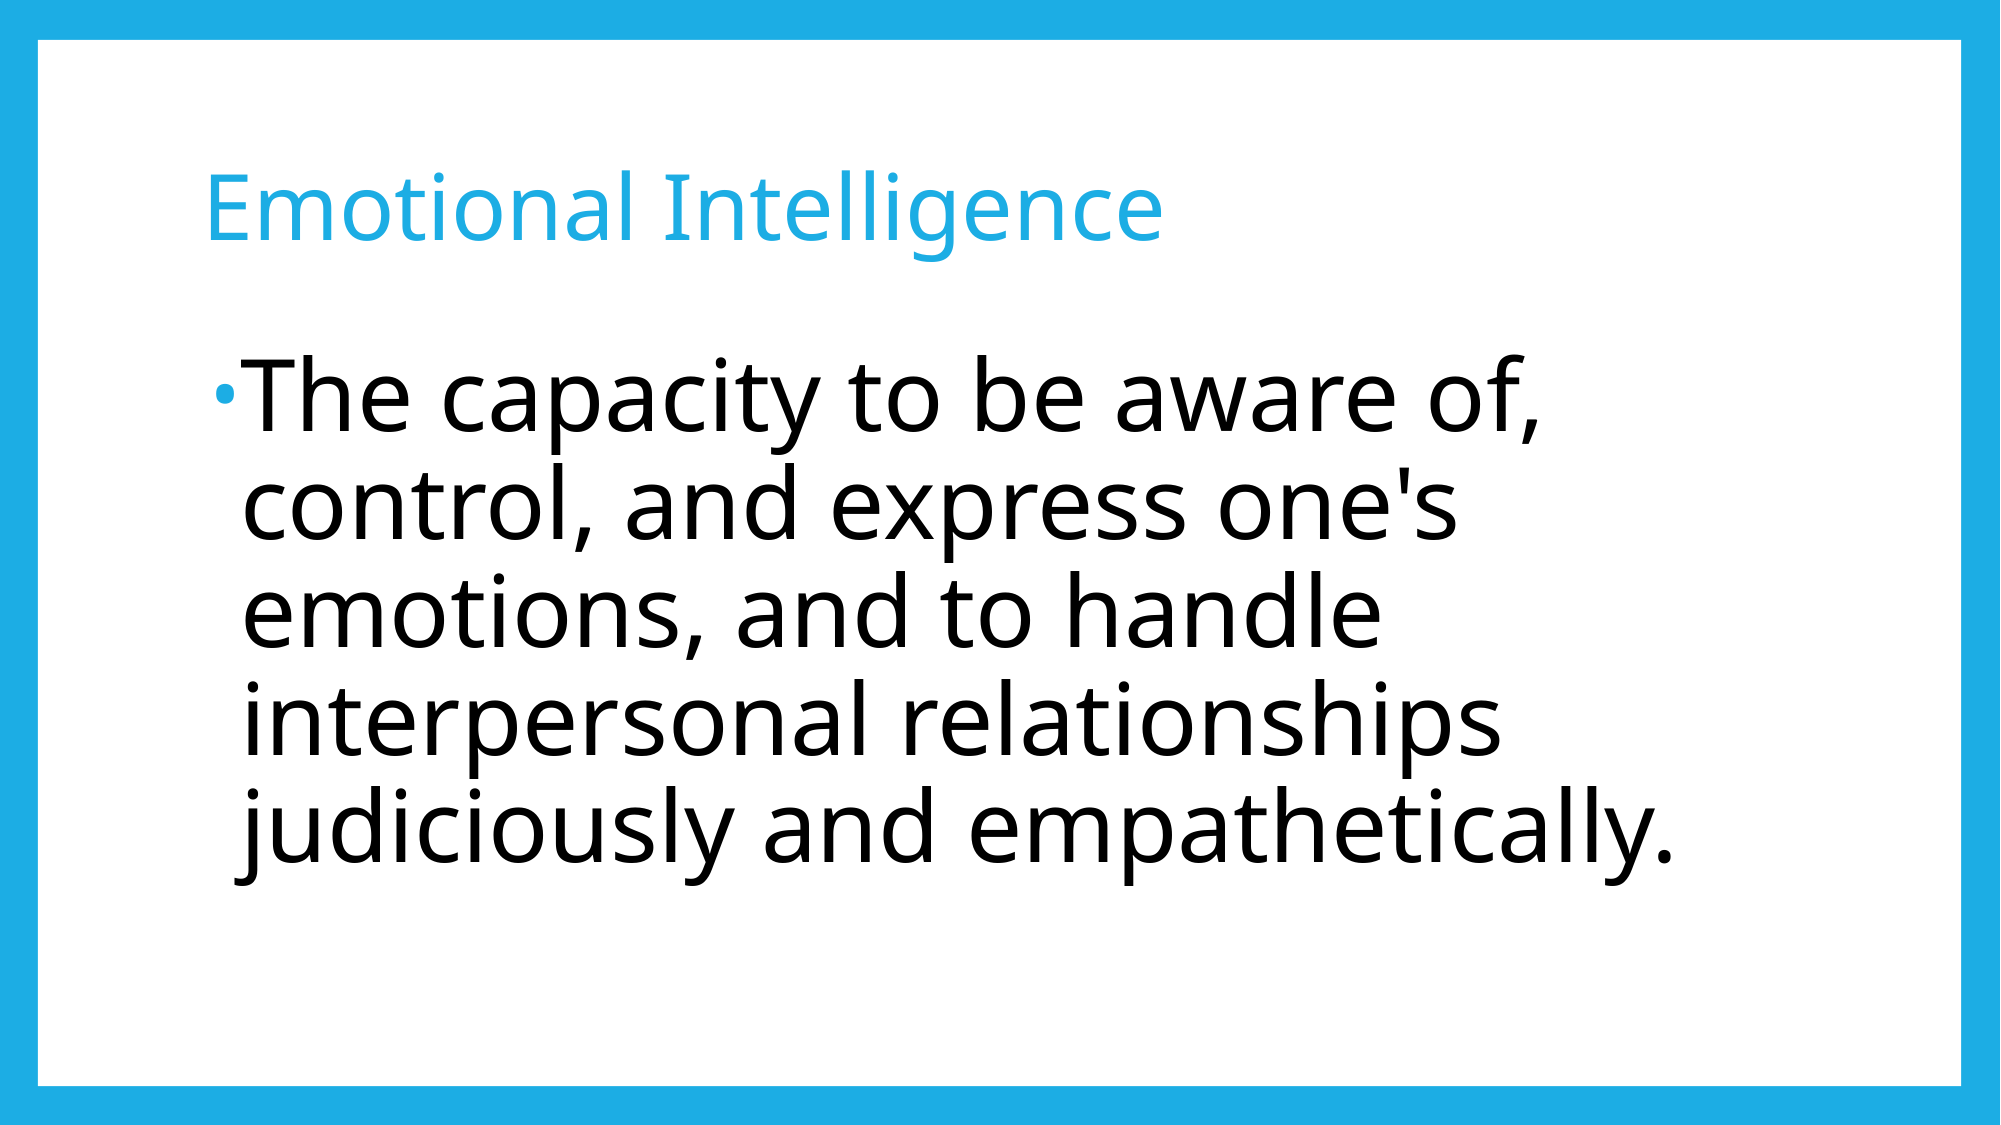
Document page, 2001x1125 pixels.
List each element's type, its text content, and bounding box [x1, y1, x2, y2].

title Emotional Intelligence [187, 99, 1808, 323]
list The capacity to be aware of, control, and express one's emotions, and to handle interpersonal relationships judiciously and empathetically. [187, 337, 1808, 1000]
